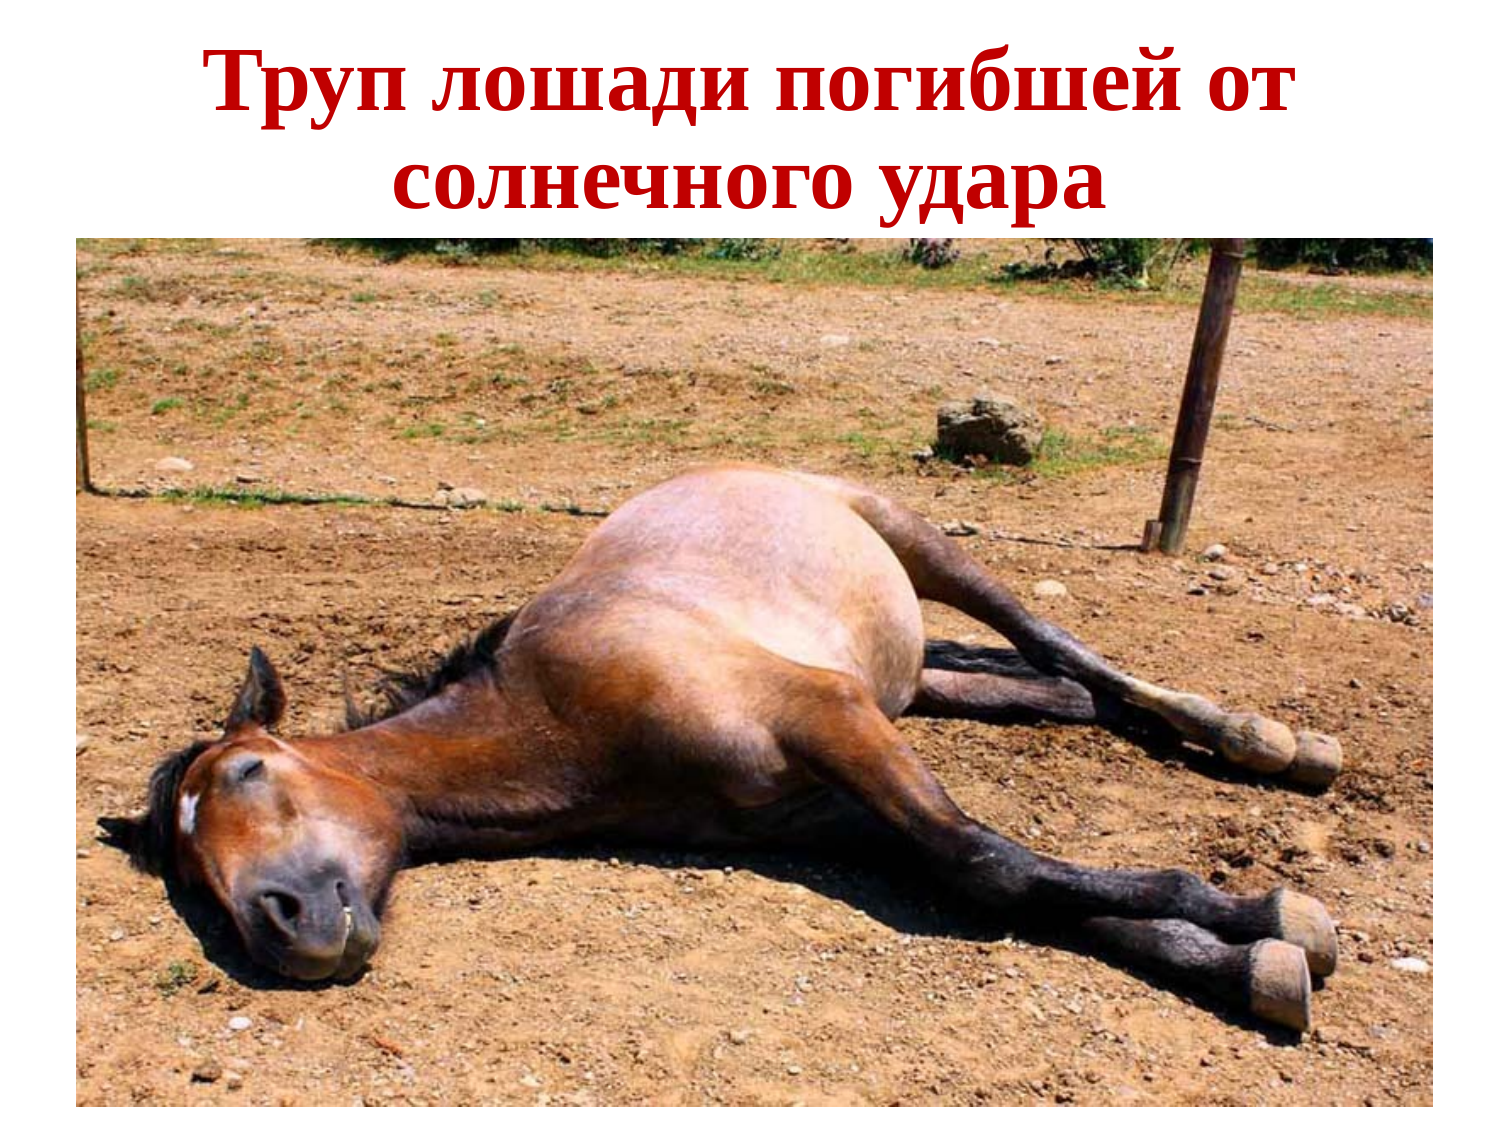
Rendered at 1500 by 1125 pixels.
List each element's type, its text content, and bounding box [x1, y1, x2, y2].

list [76, 238, 1433, 1107]
title Труп лошади погибшей от солнечного удара [21, 20, 1479, 239]
